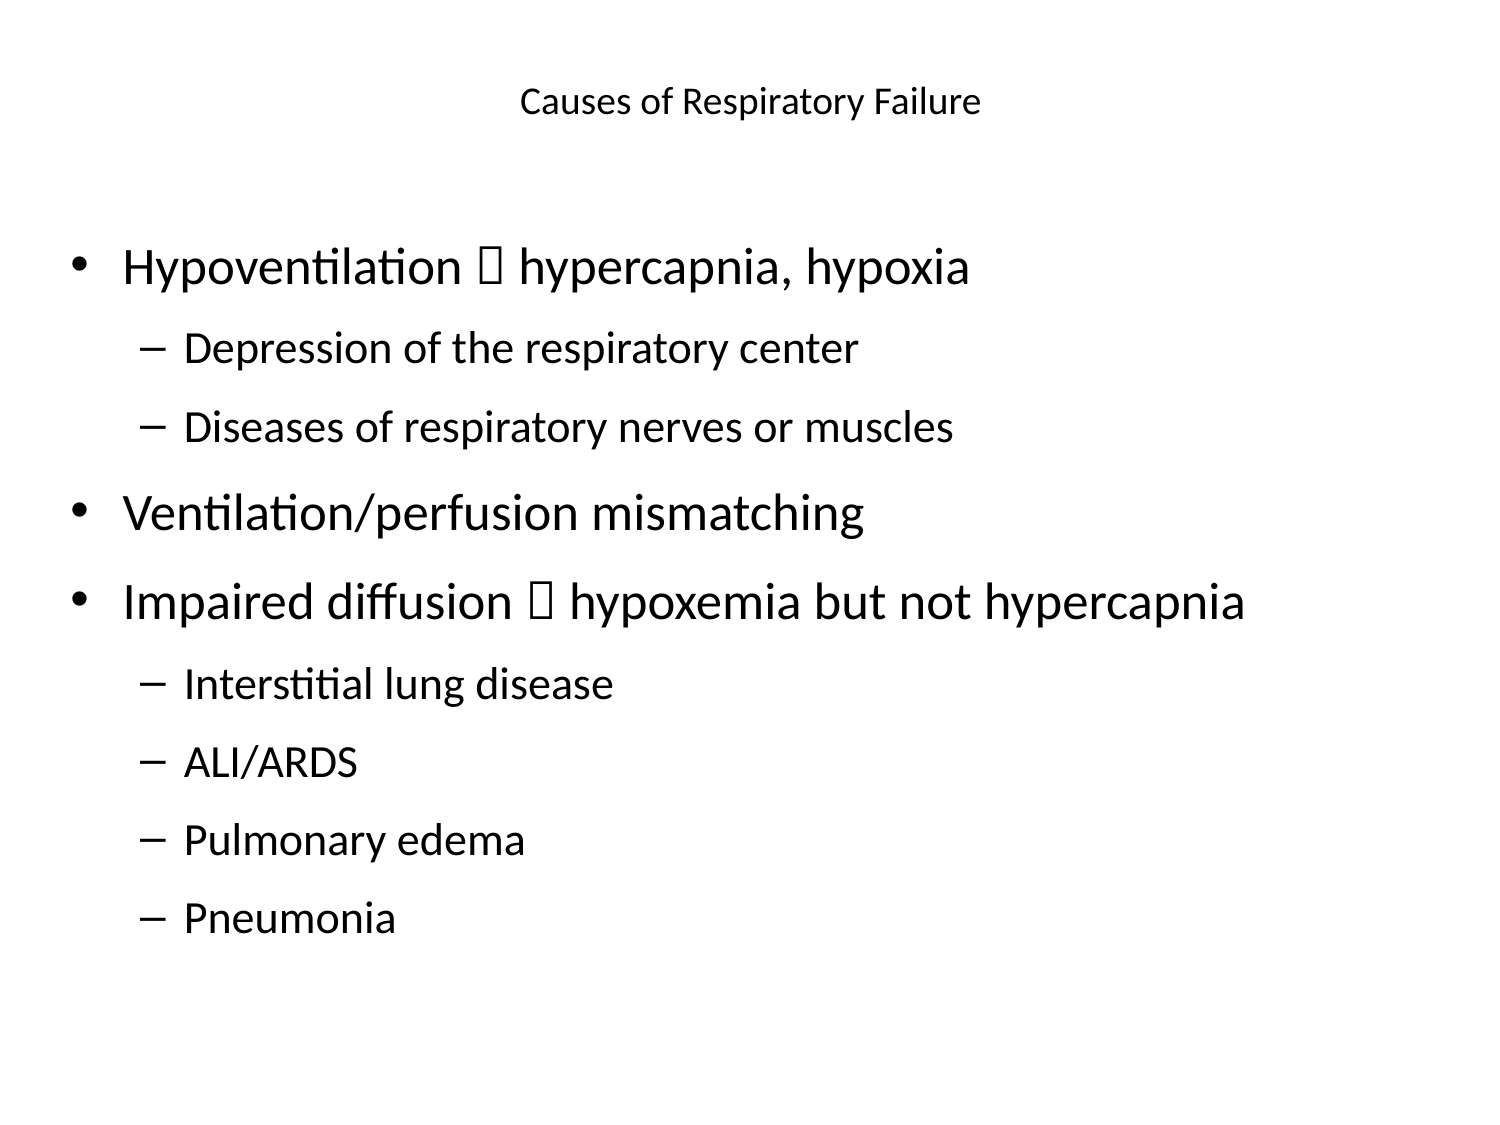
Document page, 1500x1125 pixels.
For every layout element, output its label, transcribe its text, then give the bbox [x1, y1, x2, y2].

list Hypoventilation  hypercapnia, hypoxia Depression of the respiratory center Diseases of respiratory nerves or muscles Ventilation/perfusion mismatching Impaired diffusion  hypoxemia but not hypercapnia Interstitial lung disease ALI/ARDS Pulmonary edema Pneumonia [55, 224, 1440, 953]
title Causes of Respiratory Failure [51, 66, 1451, 130]
